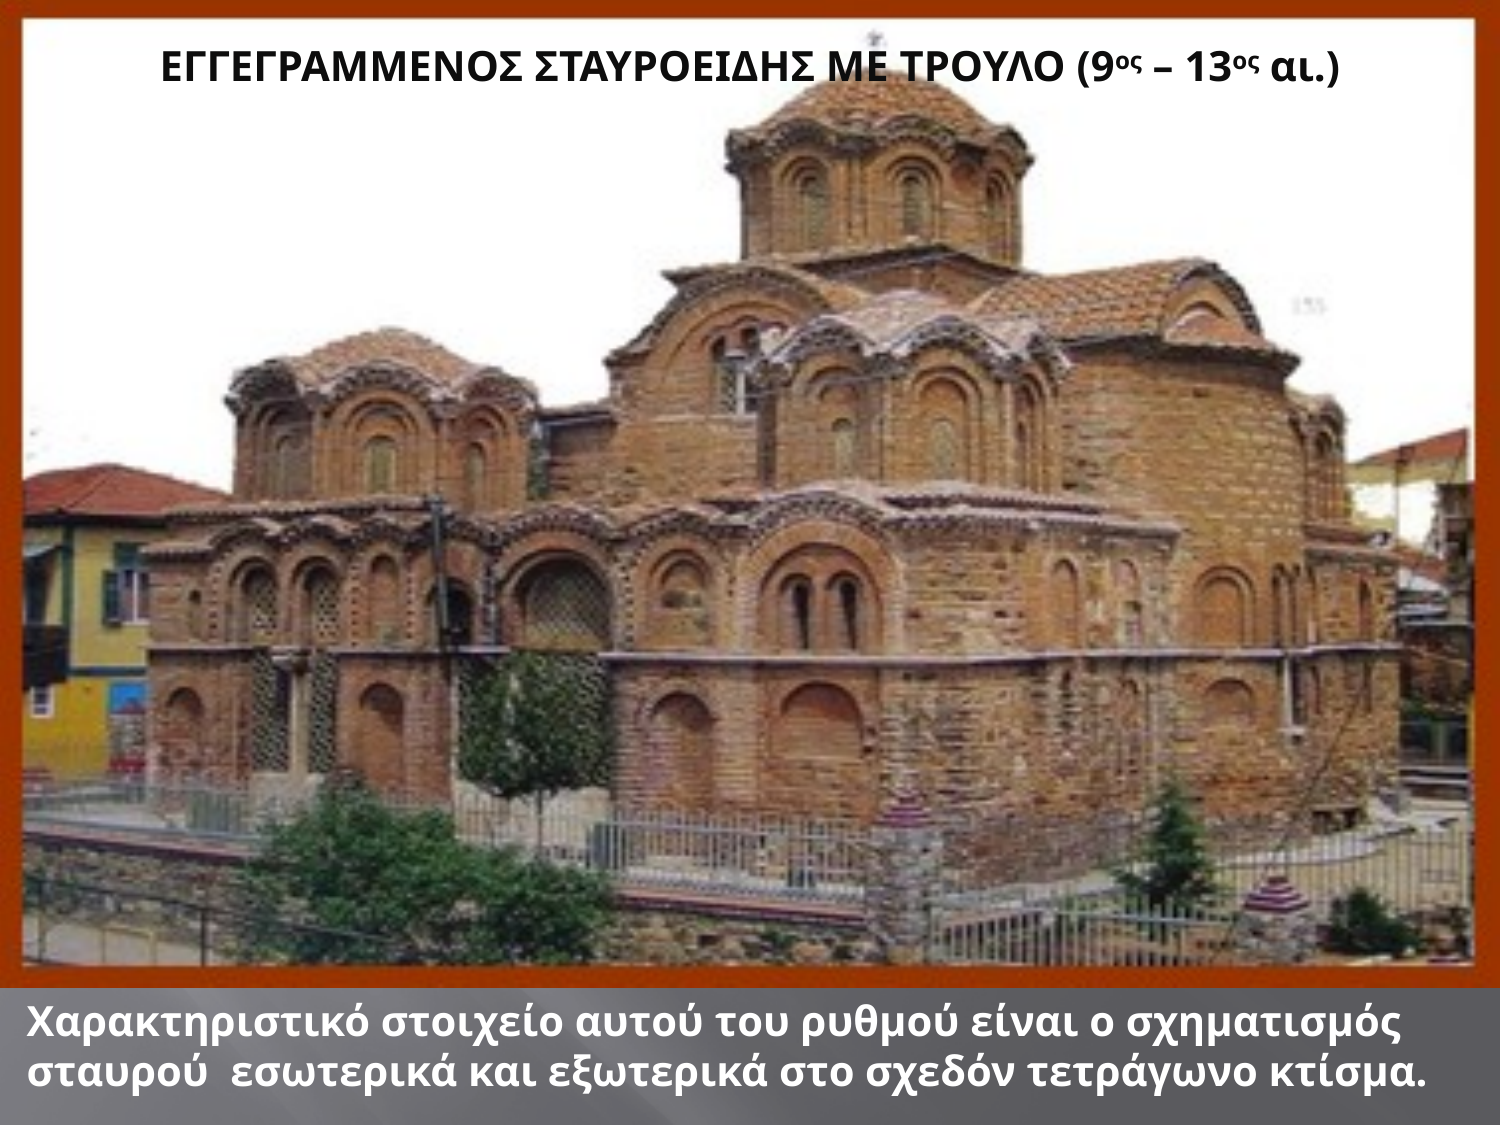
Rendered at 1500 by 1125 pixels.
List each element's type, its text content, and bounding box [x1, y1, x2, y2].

list Χαρακτηριστικό στοιχείο αυτού του ρυθμού είναι ο σχηματισμός σταυρού εσωτερικά και εξωτερικά στο σχεδόν τετράγωνο κτίσμα. [0, 988, 1500, 1125]
picture [0, 0, 1500, 988]
